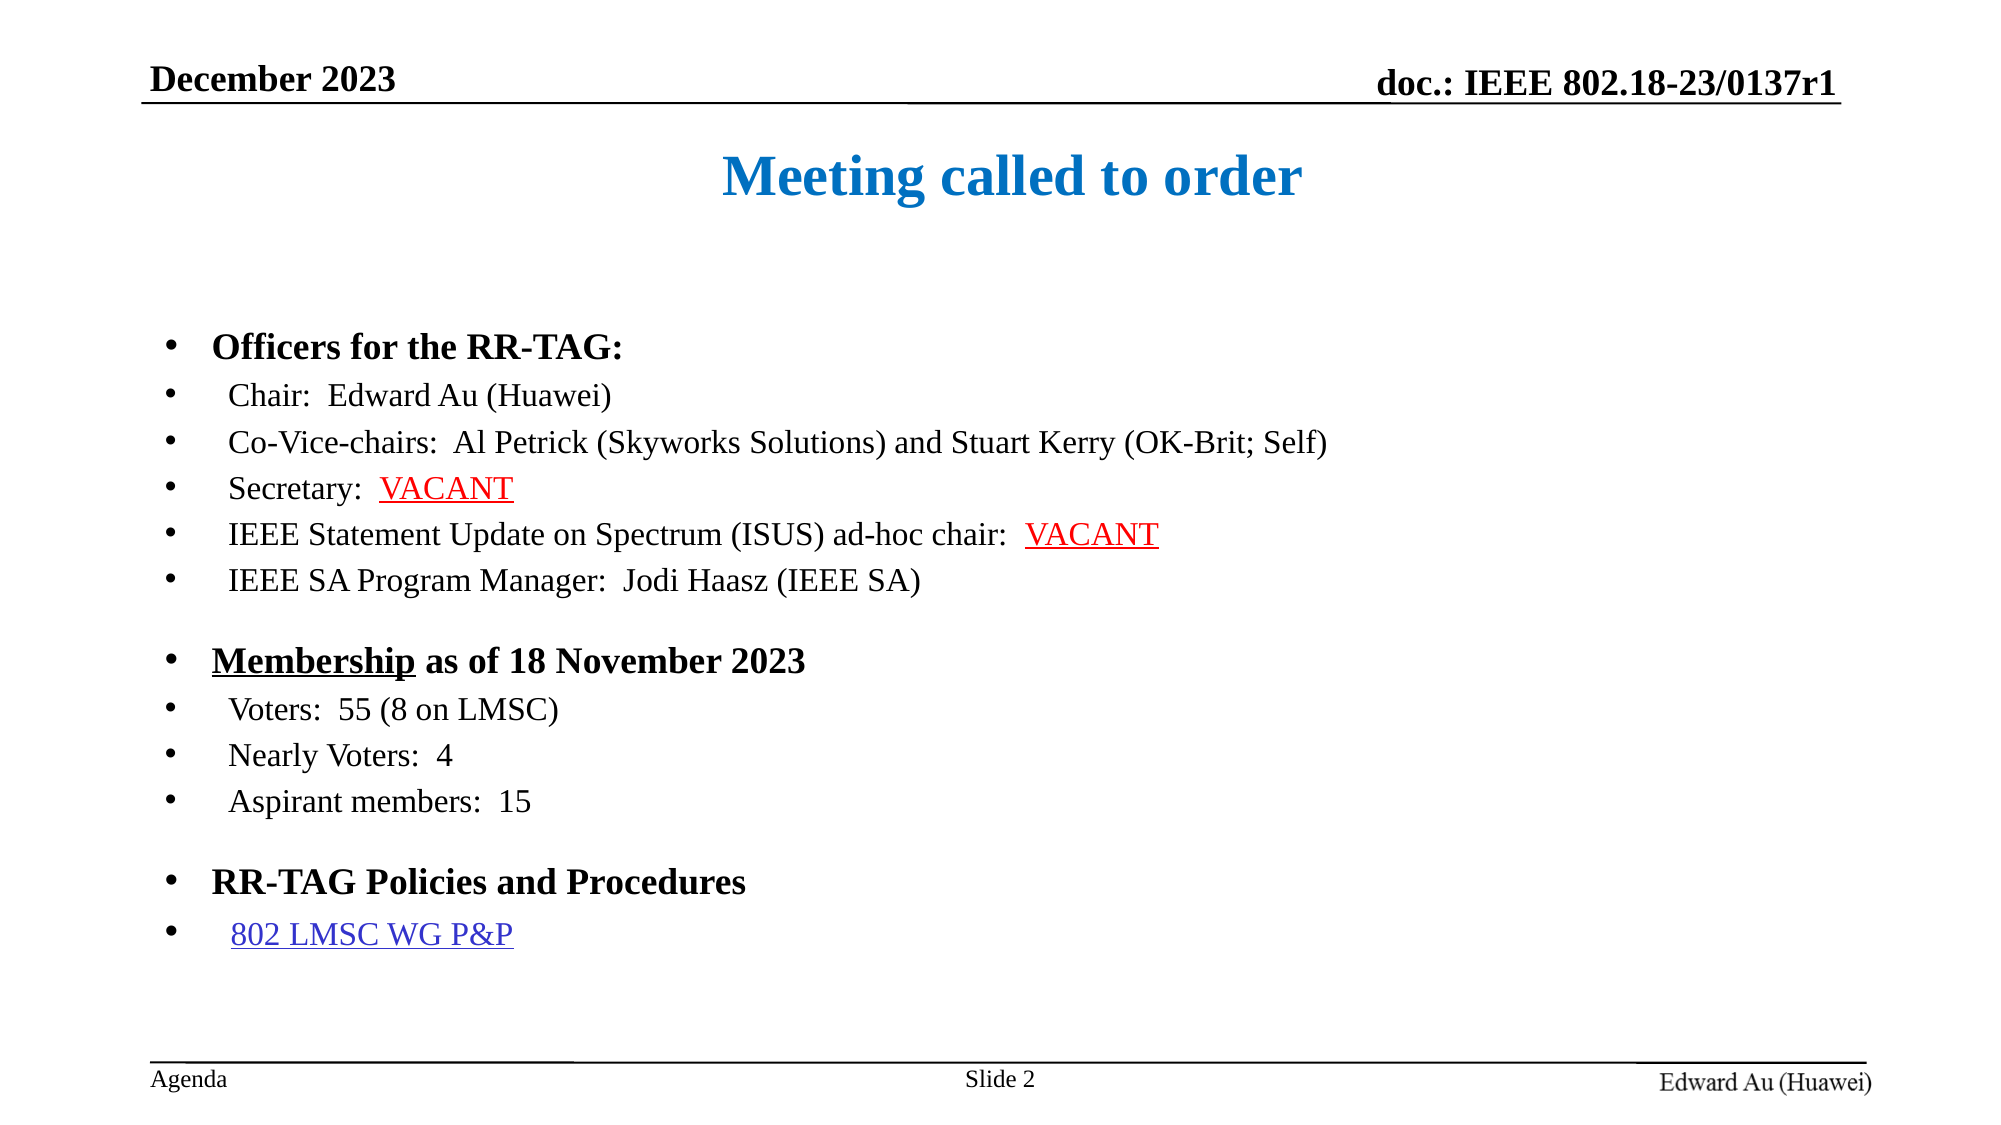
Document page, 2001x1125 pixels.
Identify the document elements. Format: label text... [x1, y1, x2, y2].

slide_number Slide 2 [925, 1061, 1076, 1123]
picture [1174, 1058, 1887, 1113]
text_box Officers for the RR-TAG: Chair: Edward Au (Huawei) Co-Vice-chairs: Al Petrick (Skyworks Solutions) and Stuart Kerry (OK-Brit; Self) Secretary: VACANT IEEE Statement Update on Spectrum (ISUS) ad-hoc chair: VACANT IEEE SA Program Manager: Jodi Haasz (IEEE SA) Membership as of 18 November 2023 Voters: 55 (8 on LMSC) Nearly Voters: 4 Aspirant members: 15 RR-TAG Policies and Procedures 802 LMSC WG P&P [149, 275, 1875, 1040]
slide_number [149, 54, 513, 100]
title Meeting called to order [162, 99, 1864, 246]
